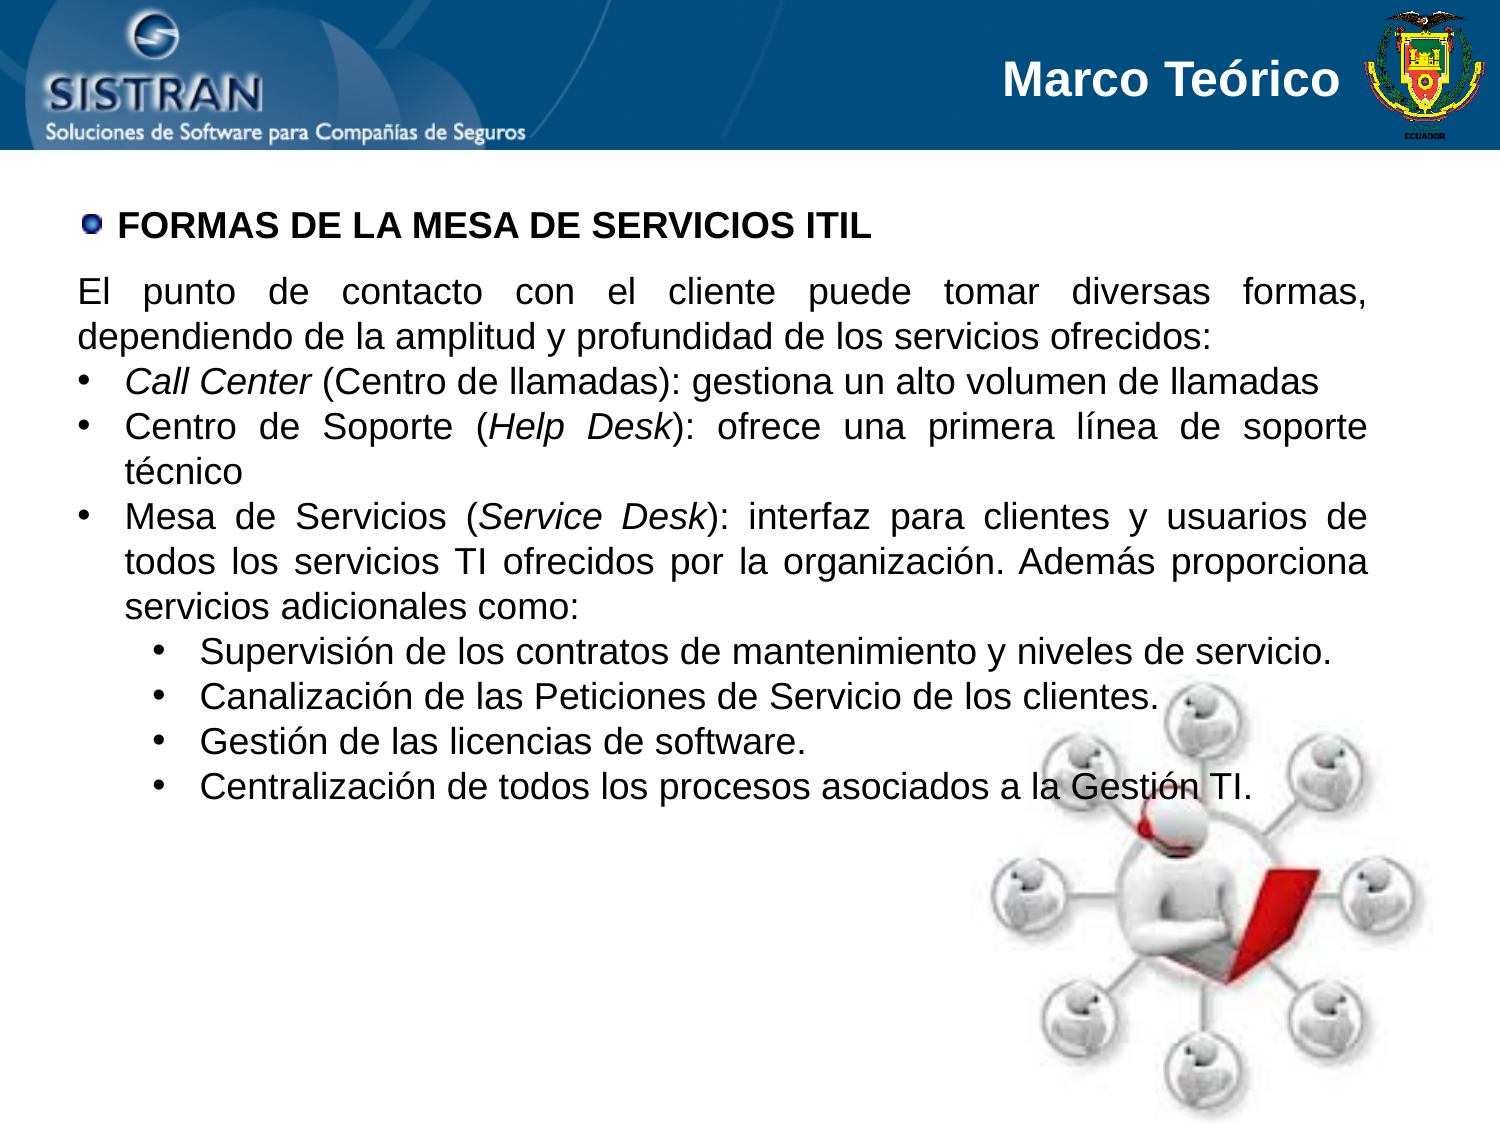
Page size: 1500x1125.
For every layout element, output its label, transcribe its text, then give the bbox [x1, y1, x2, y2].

text_box FORMAS DE LA MESA DE SERVICIOS ITIL [102, 196, 1344, 252]
text_box El punto de contacto con el cliente puede tomar diversas formas, dependiendo de la amplitud y profundidad de los servicios ofrecidos: Call Center (Centro de llamadas): gestiona un alto volumen de llamadas Centro de Soporte (Help Desk): ofrece una primera línea de soporte técnico Mesa de Servicios (Service Desk): interfaz para clientes y usuarios de todos los servicios TI ofrecidos por la organización. Además proporciona servicios adicionales como: Supervisión de los contratos de mantenimiento y niveles de servicio. Canalización de las Peticiones de Servicio de los clientes. Gestión de las licencias de software. Centralización de todos los procesos asociados a la Gestión TI. [62, 259, 1383, 815]
picture [0, 0, 1500, 151]
picture [902, 674, 1500, 1125]
picture [82, 214, 102, 234]
